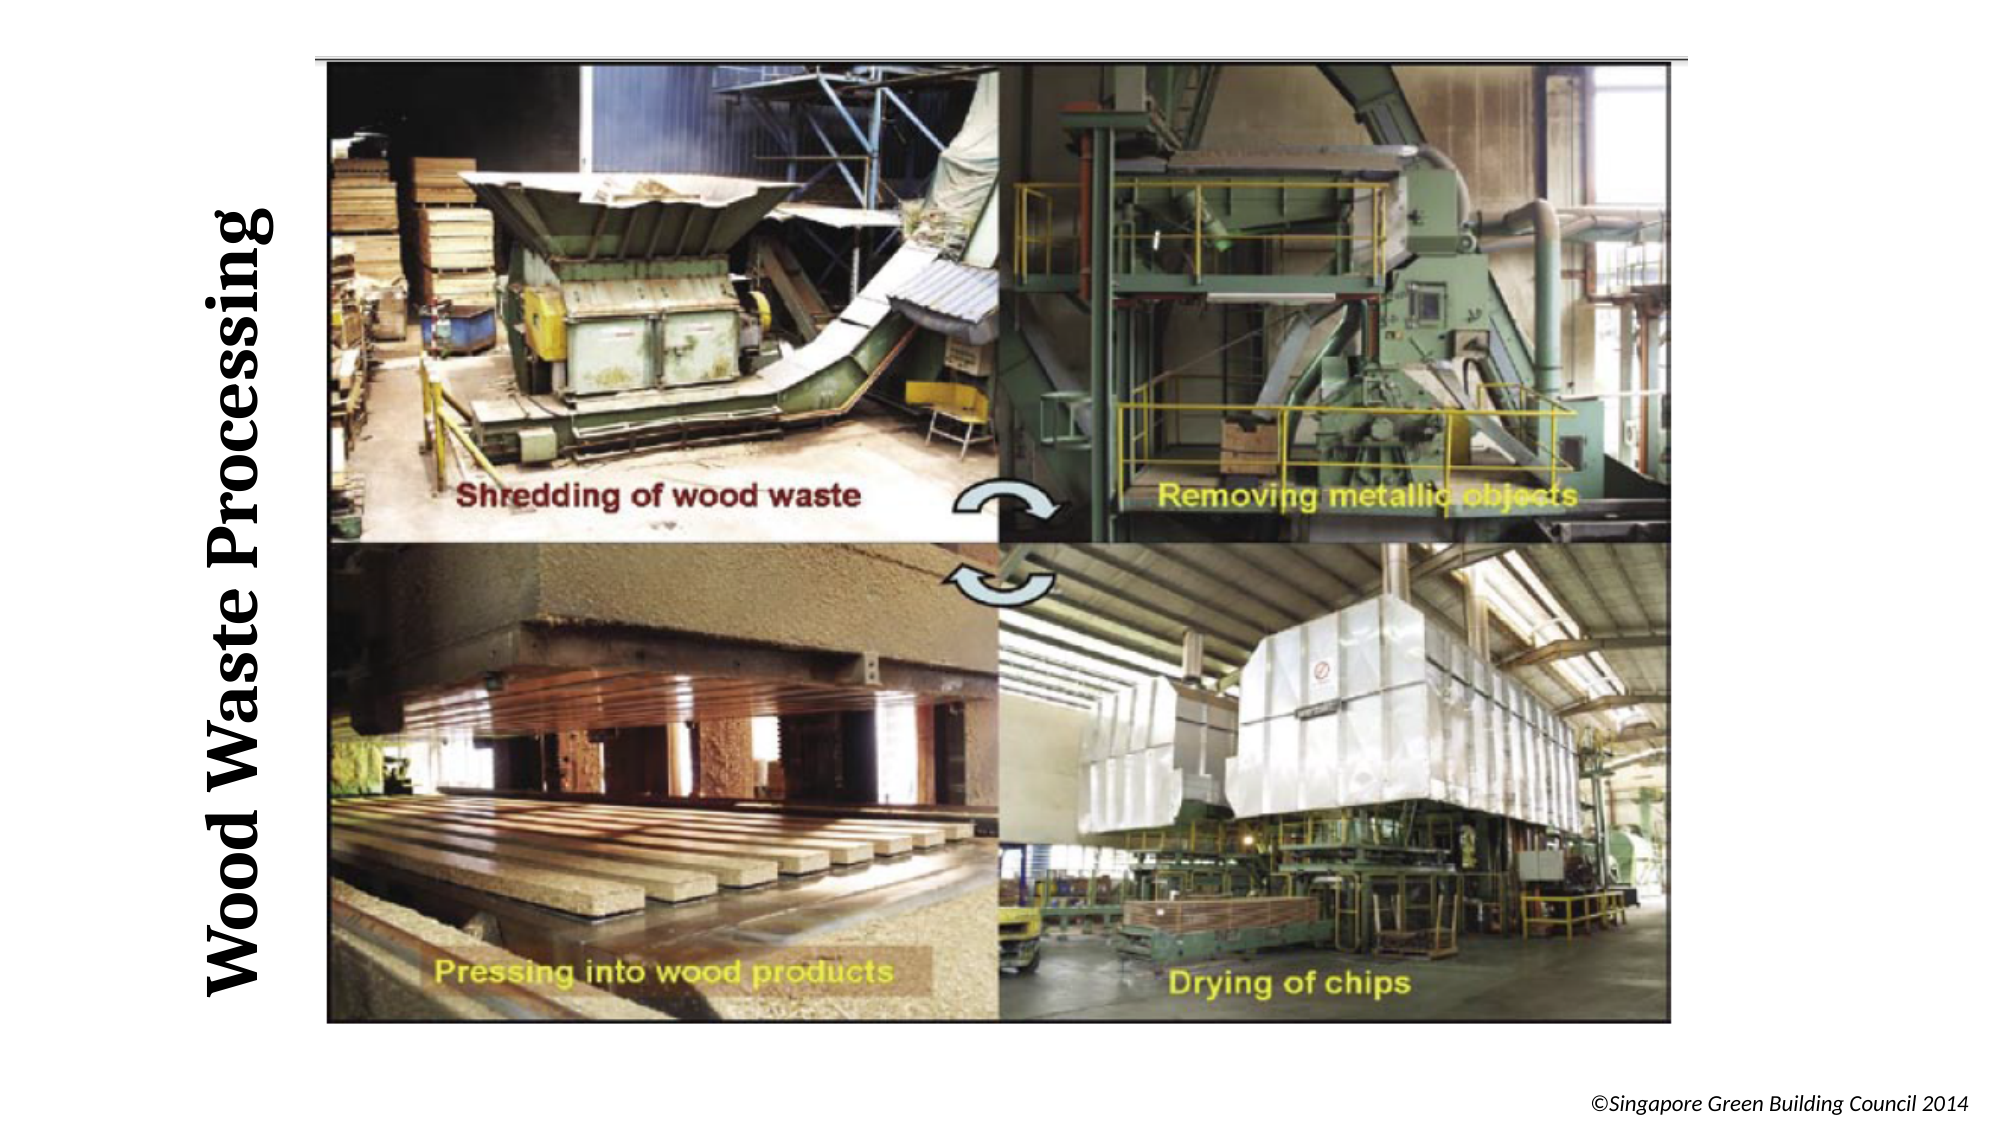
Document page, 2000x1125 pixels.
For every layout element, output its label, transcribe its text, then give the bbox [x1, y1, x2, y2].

picture [315, 55, 1688, 1036]
text_box ©Singapore Green Building Council 2014 [1575, 1080, 1985, 1124]
text_box Wood Waste Processing [174, 0, 280, 1013]
